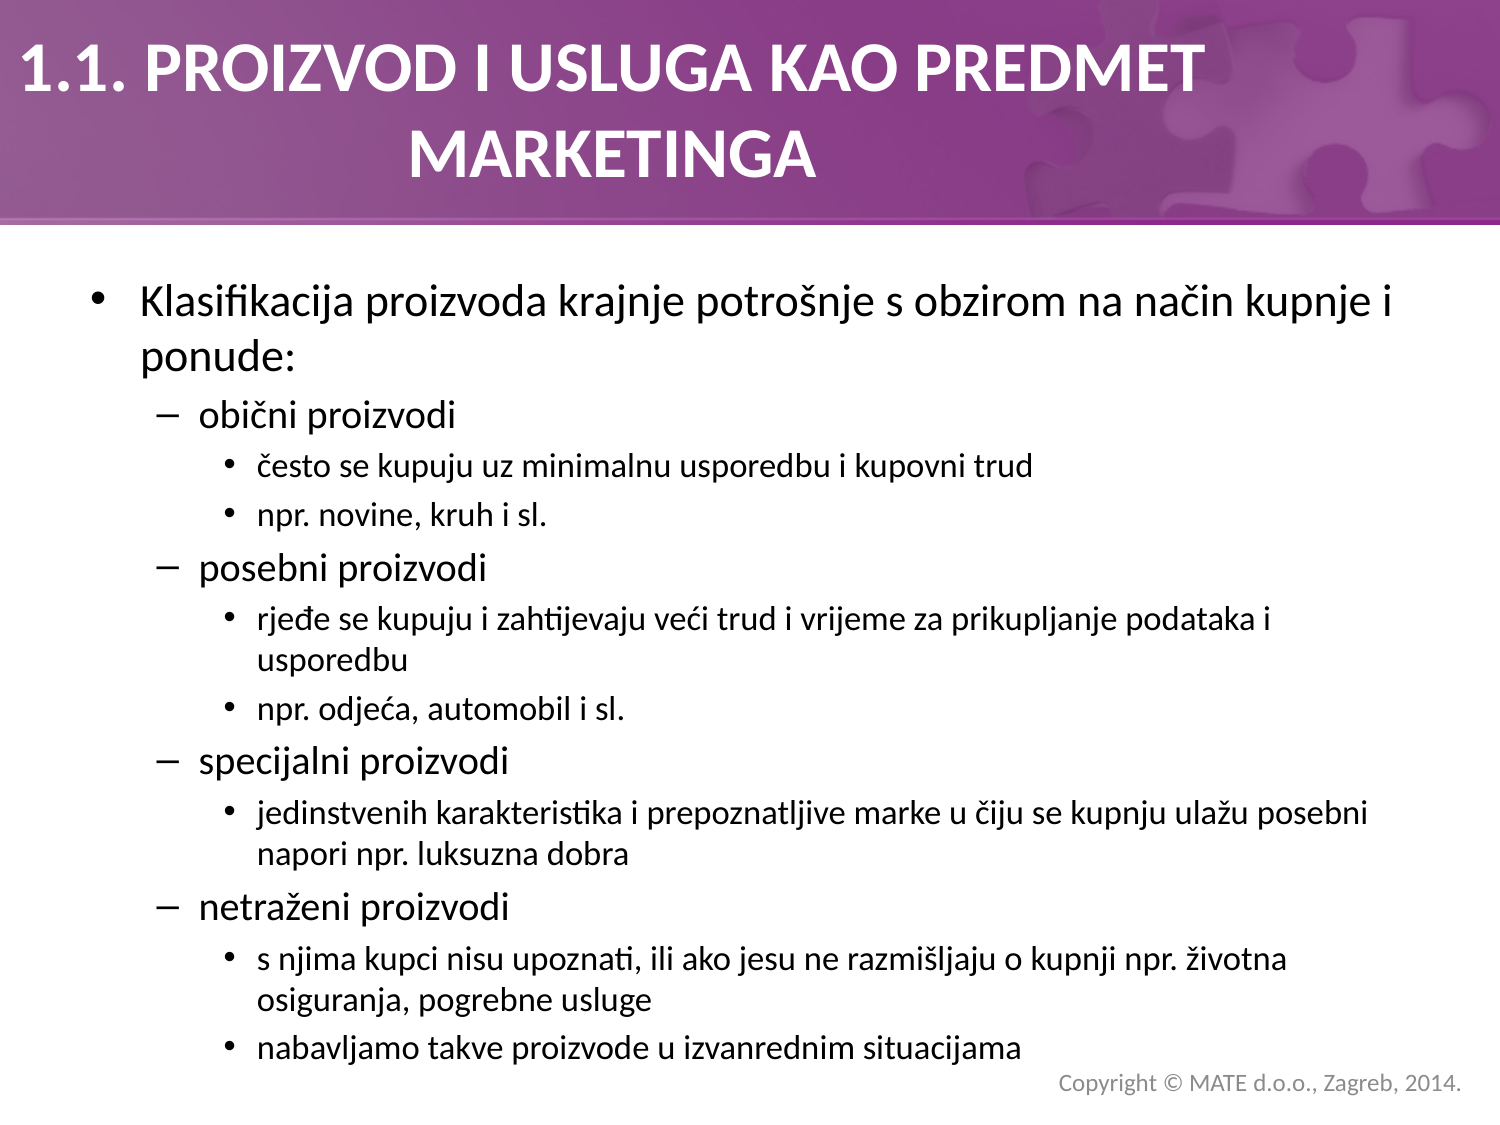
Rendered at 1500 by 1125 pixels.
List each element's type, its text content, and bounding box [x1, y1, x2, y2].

footer Copyright © MATE d.o.o., Zagreb, 2014. [702, 1058, 1478, 1104]
picture [0, 0, 1500, 225]
title 1.1. PROIZVOD I USLUGA KAO PREDMET MARKETINGA [0, 12, 1225, 200]
list Klasifikacija proizvoda krajnje potrošnje s obzirom na način kupnje i ponude: obični proizvodi često se kupuju uz minimalnu usporedbu i kupovni trud npr. novine, kruh i sl. posebni proizvodi rjeđe se kupuju i zahtijevaju veći trud i vrijeme za prikupljanje podataka i usporedbu npr. odjeća, automobil i sl. specijalni proizvodi jedinstvenih karakteristika i prepoznatljive marke u čiju se kupnju ulažu posebni napori npr. luksuzna dobra netraženi proizvodi s njima kupci nisu upoznati, ili ako jesu ne razmišljaju o kupnji npr. životna osiguranja, pogrebne usluge nabavljamo takve proizvode u izvanrednim situacijama [75, 262, 1425, 1083]
